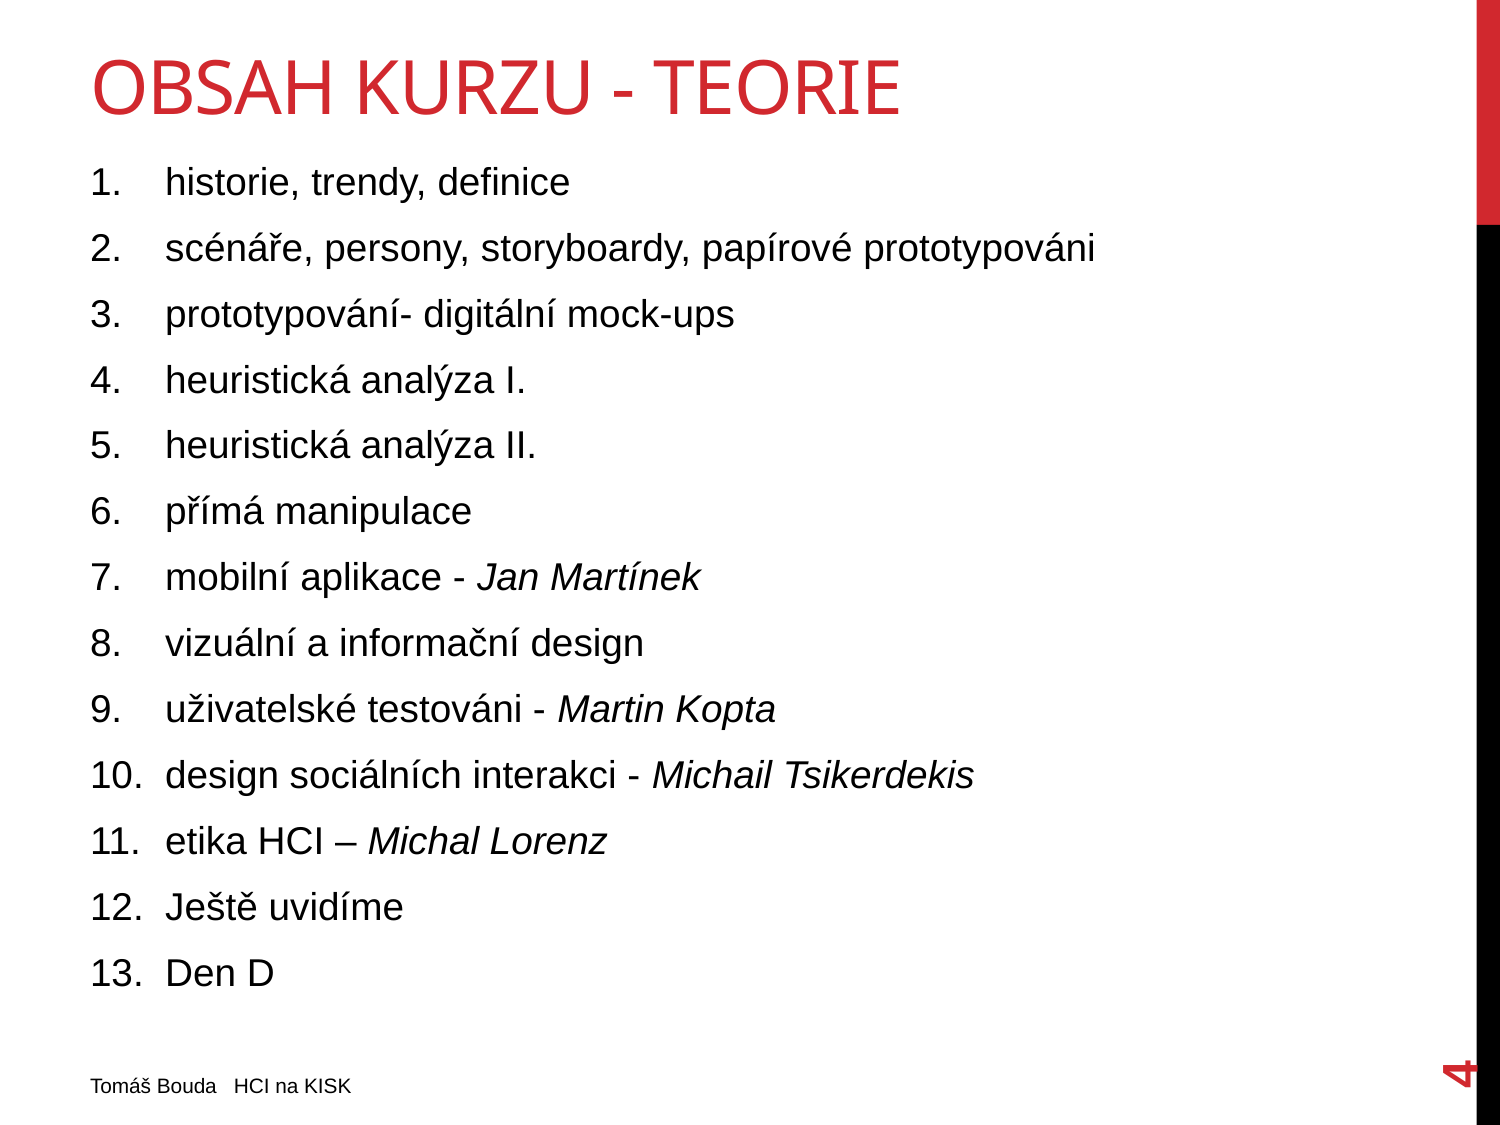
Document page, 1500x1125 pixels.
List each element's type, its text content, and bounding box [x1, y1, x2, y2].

footer Tomáš Bouda HCI na KISK [75, 1065, 638, 1112]
slide_number 4 [1427, 887, 1488, 1104]
title Obsah kurzu - teorie [75, 0, 1025, 138]
list historie, trendy, definice scénáře, persony, storyboardy, papírové prototypováni prototypování- digitální mock-ups heuristická analýza I. heuristická analýza II. přímá manipulace mobilní aplikace - Jan Martínek vizuální a informační design uživatelské testováni - Martin Kopta design sociálních interakci - Michail Tsikerdekis etika HCI – Michal Lorenz Ještě uvidíme Den D [75, 149, 1325, 1005]
